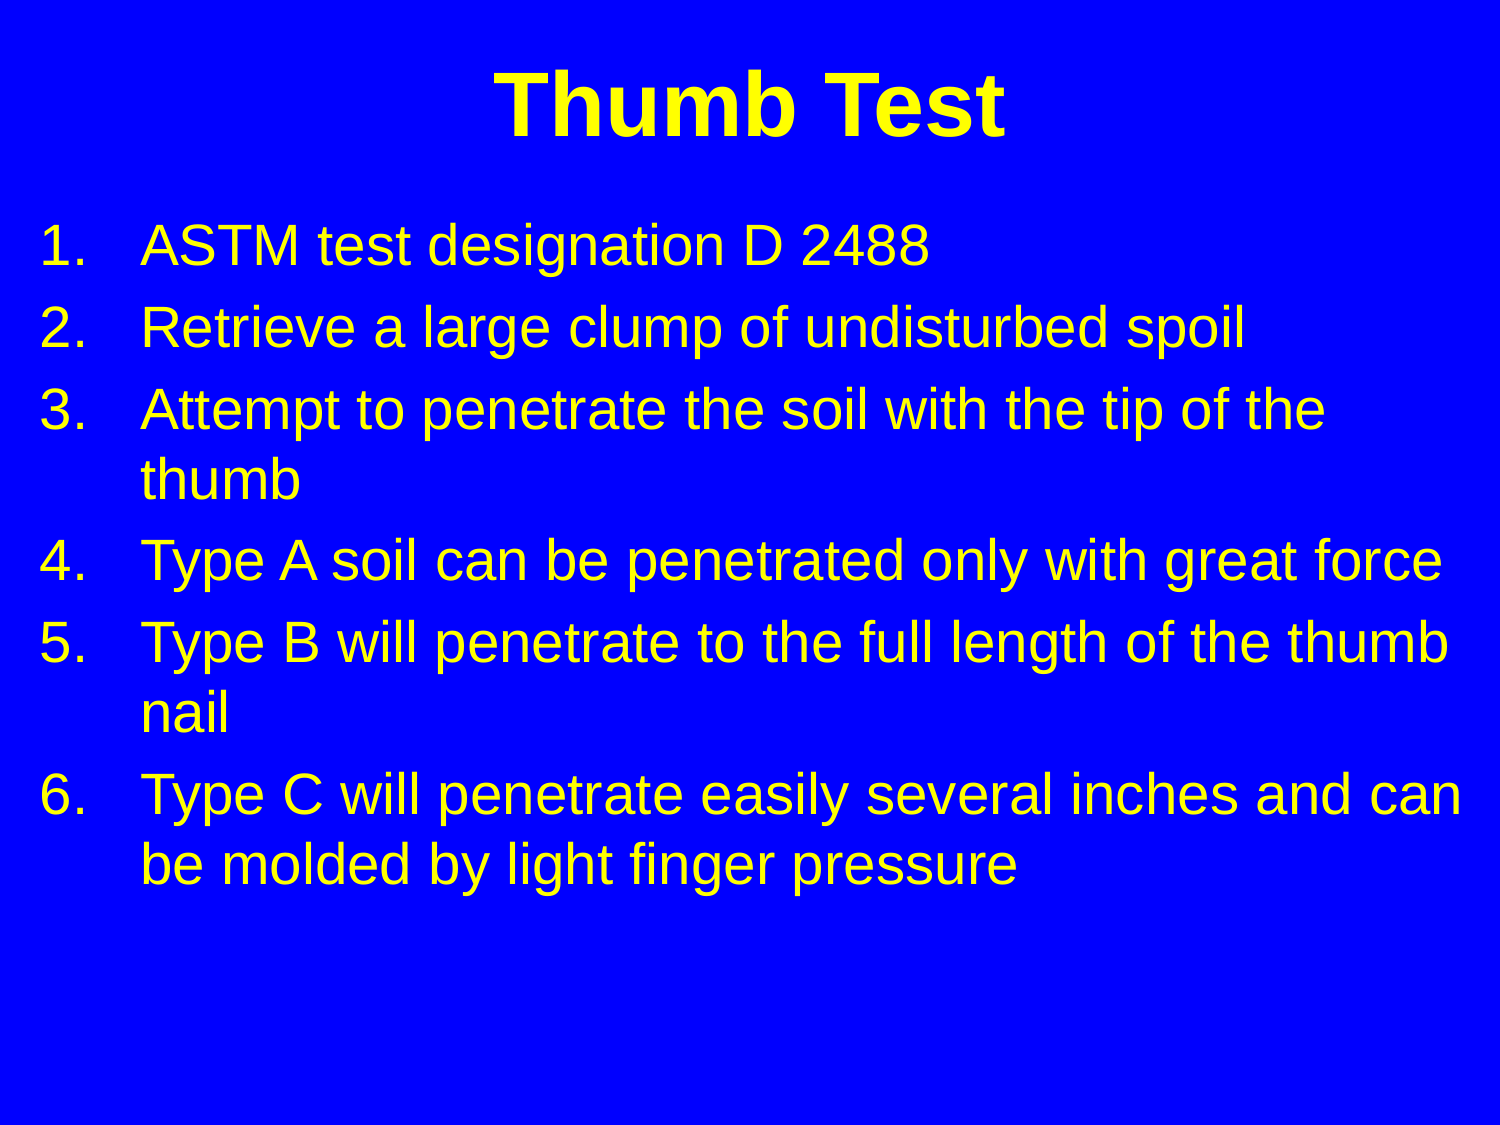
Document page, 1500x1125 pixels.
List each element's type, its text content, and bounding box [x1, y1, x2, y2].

list ASTM test designation D 2488 Retrieve a large clump of undisturbed spoil Attempt to penetrate the soil with the tip of the thumb Type A soil can be penetrated only with great force Type B will penetrate to the full length of the thumb nail Type C will penetrate easily several inches and can be molded by light finger pressure [24, 200, 1488, 1088]
title Thumb Test [112, 24, 1388, 175]
